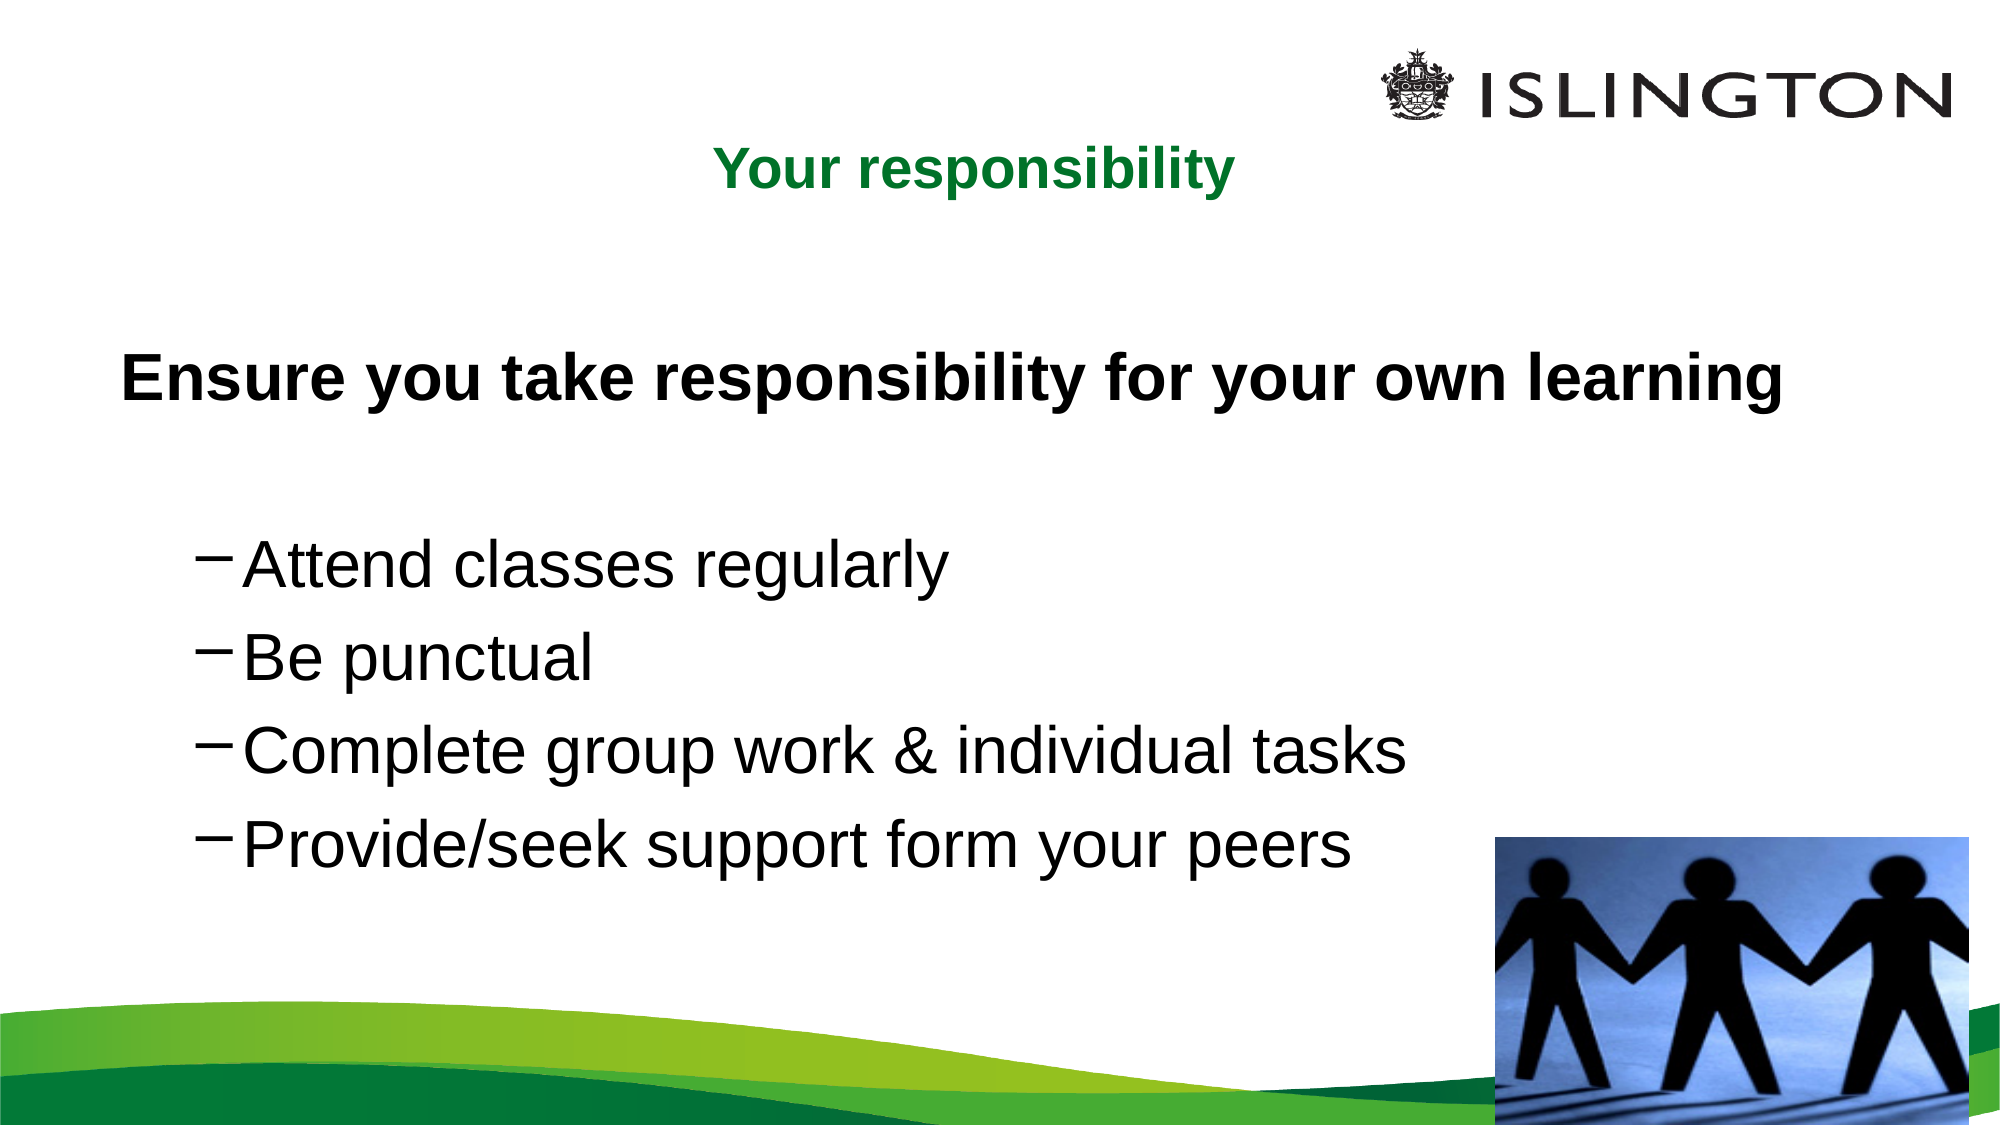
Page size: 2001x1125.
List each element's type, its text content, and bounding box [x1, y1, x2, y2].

title Your responsibility [86, 59, 1863, 272]
picture [1381, 48, 1951, 120]
picture [0, 837, 2000, 1125]
list Ensure you take responsibility for your own learning Attend classes regularly Be punctual Complete group work & individual tasks Provide/seek support form your peers [105, 305, 1881, 967]
